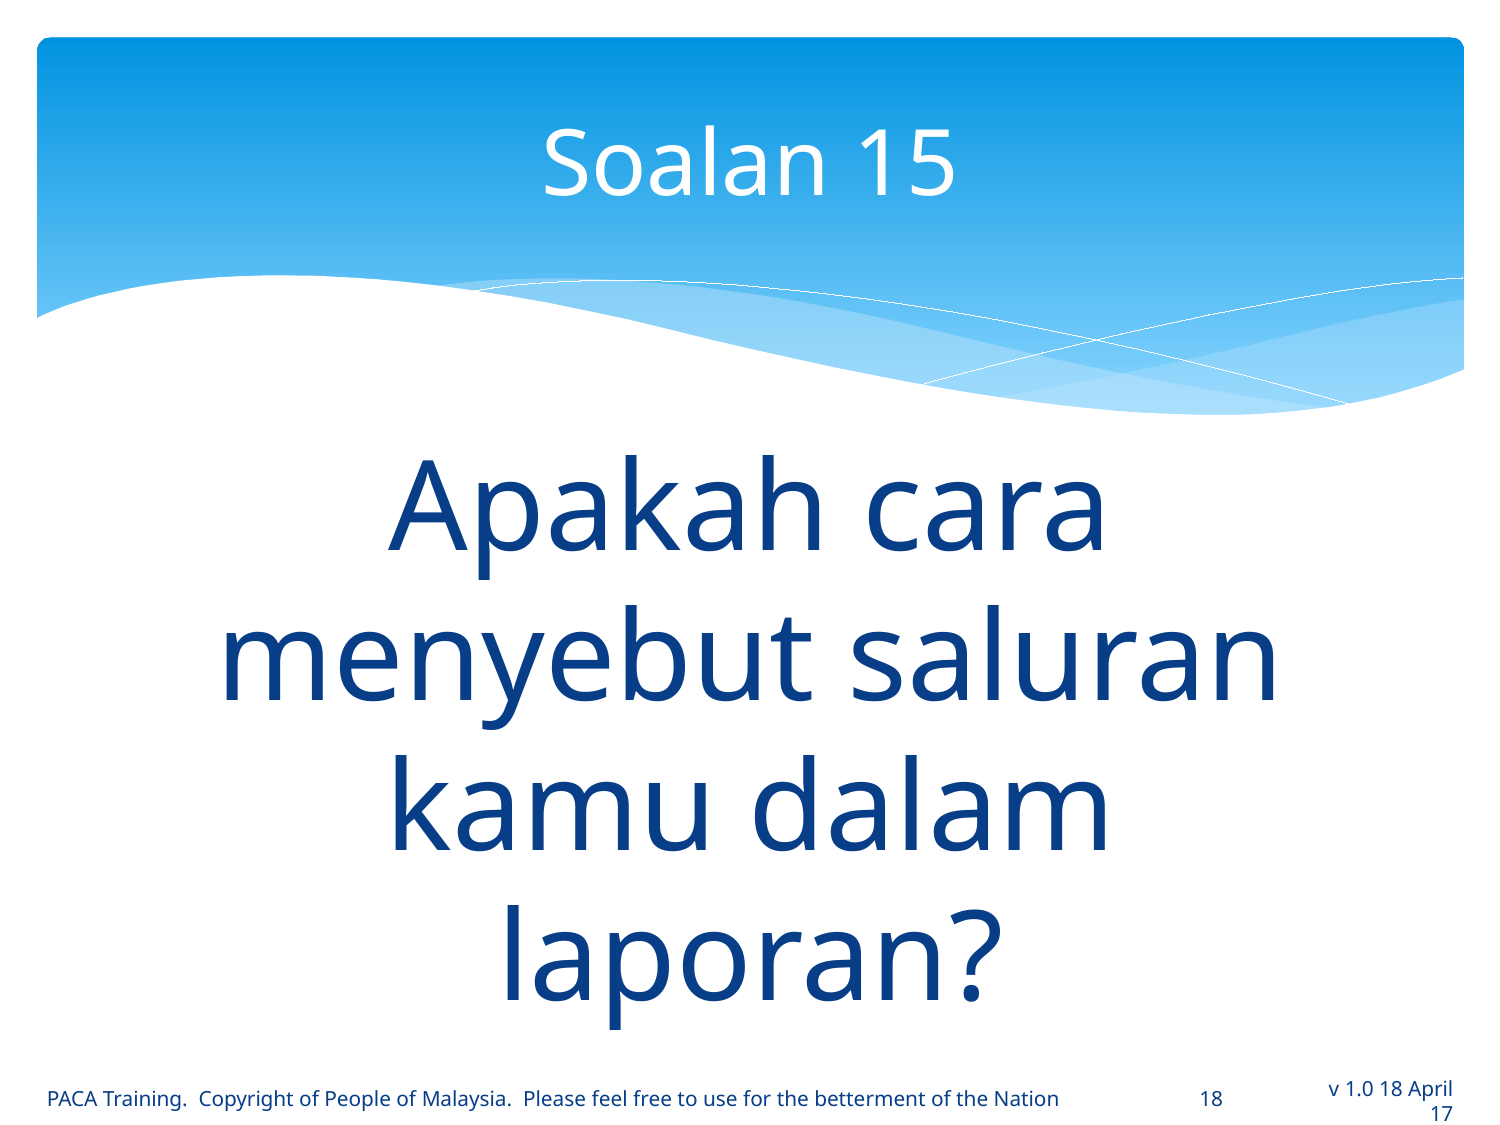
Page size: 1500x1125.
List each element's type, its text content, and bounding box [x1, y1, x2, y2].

title Soalan 15 [75, 55, 1425, 261]
footer PACA Training. Copyright of People of Malaysia. Please feel free to use for the betterment of the Nation [31, 1080, 1112, 1120]
list Apakah cara menyebut saluran kamu dalam laporan? [143, 417, 1359, 1081]
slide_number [1308, 1080, 1469, 1120]
slide_number 18 [1163, 1080, 1259, 1120]
